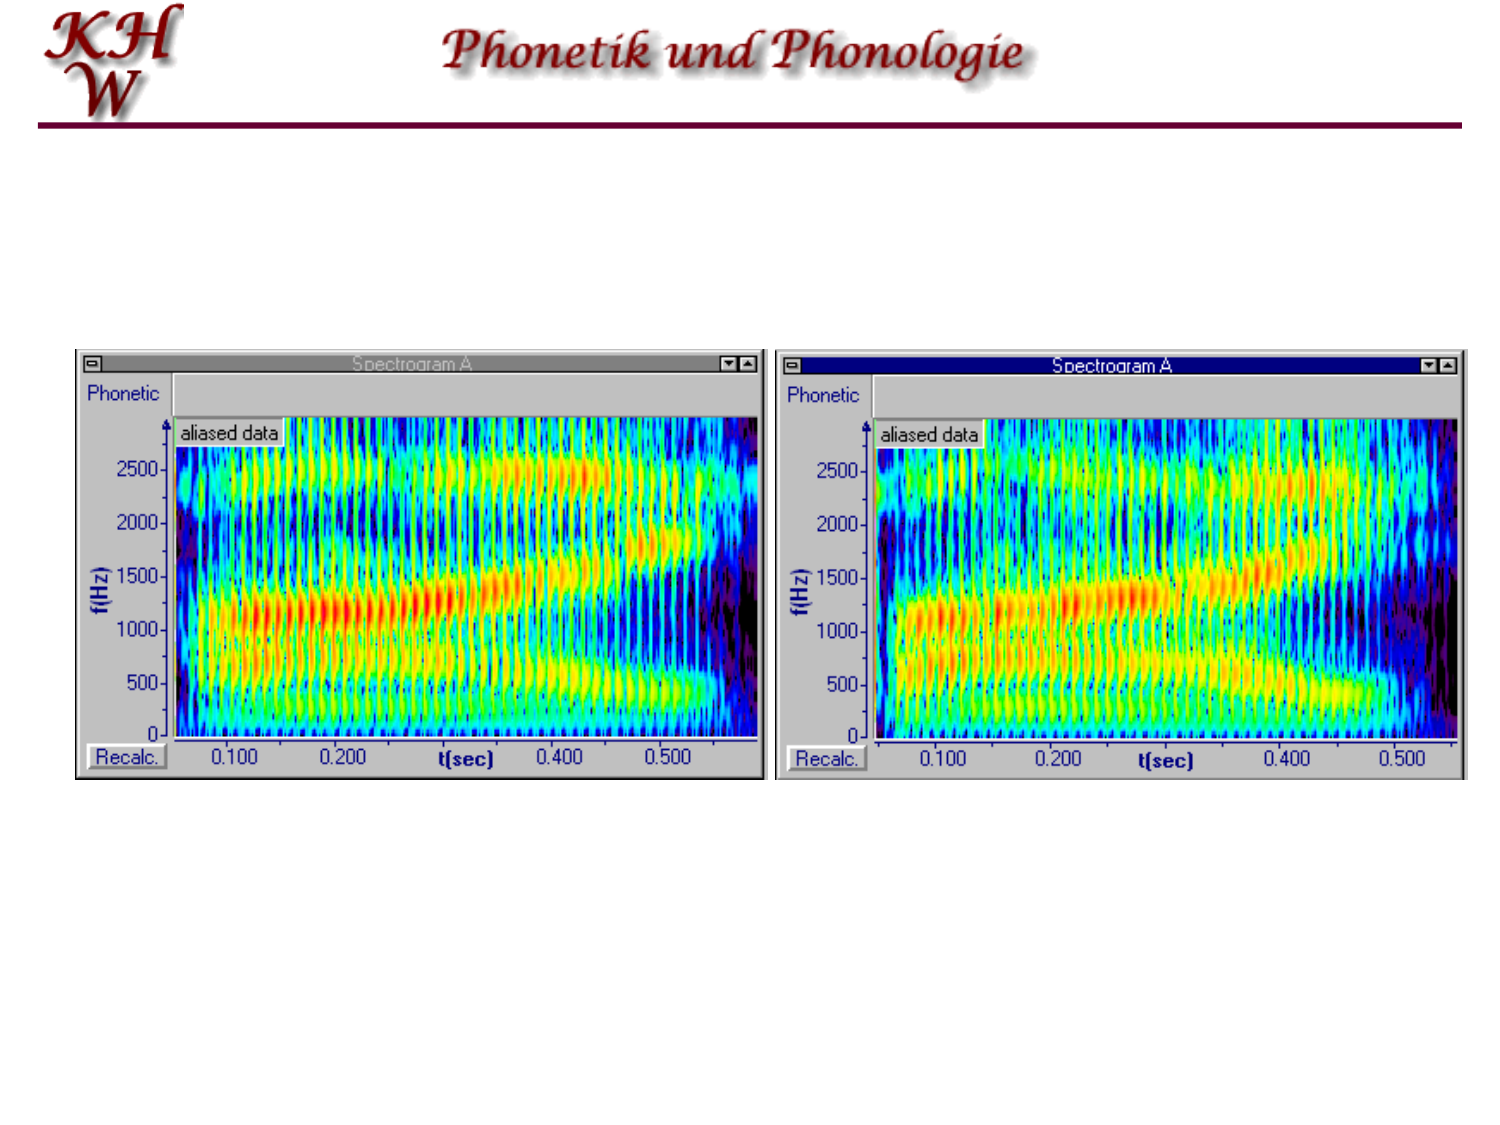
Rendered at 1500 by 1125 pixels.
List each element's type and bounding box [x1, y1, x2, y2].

picture [42, 0, 184, 122]
picture [442, 18, 1046, 105]
picture [74, 349, 768, 780]
picture [775, 349, 1468, 780]
